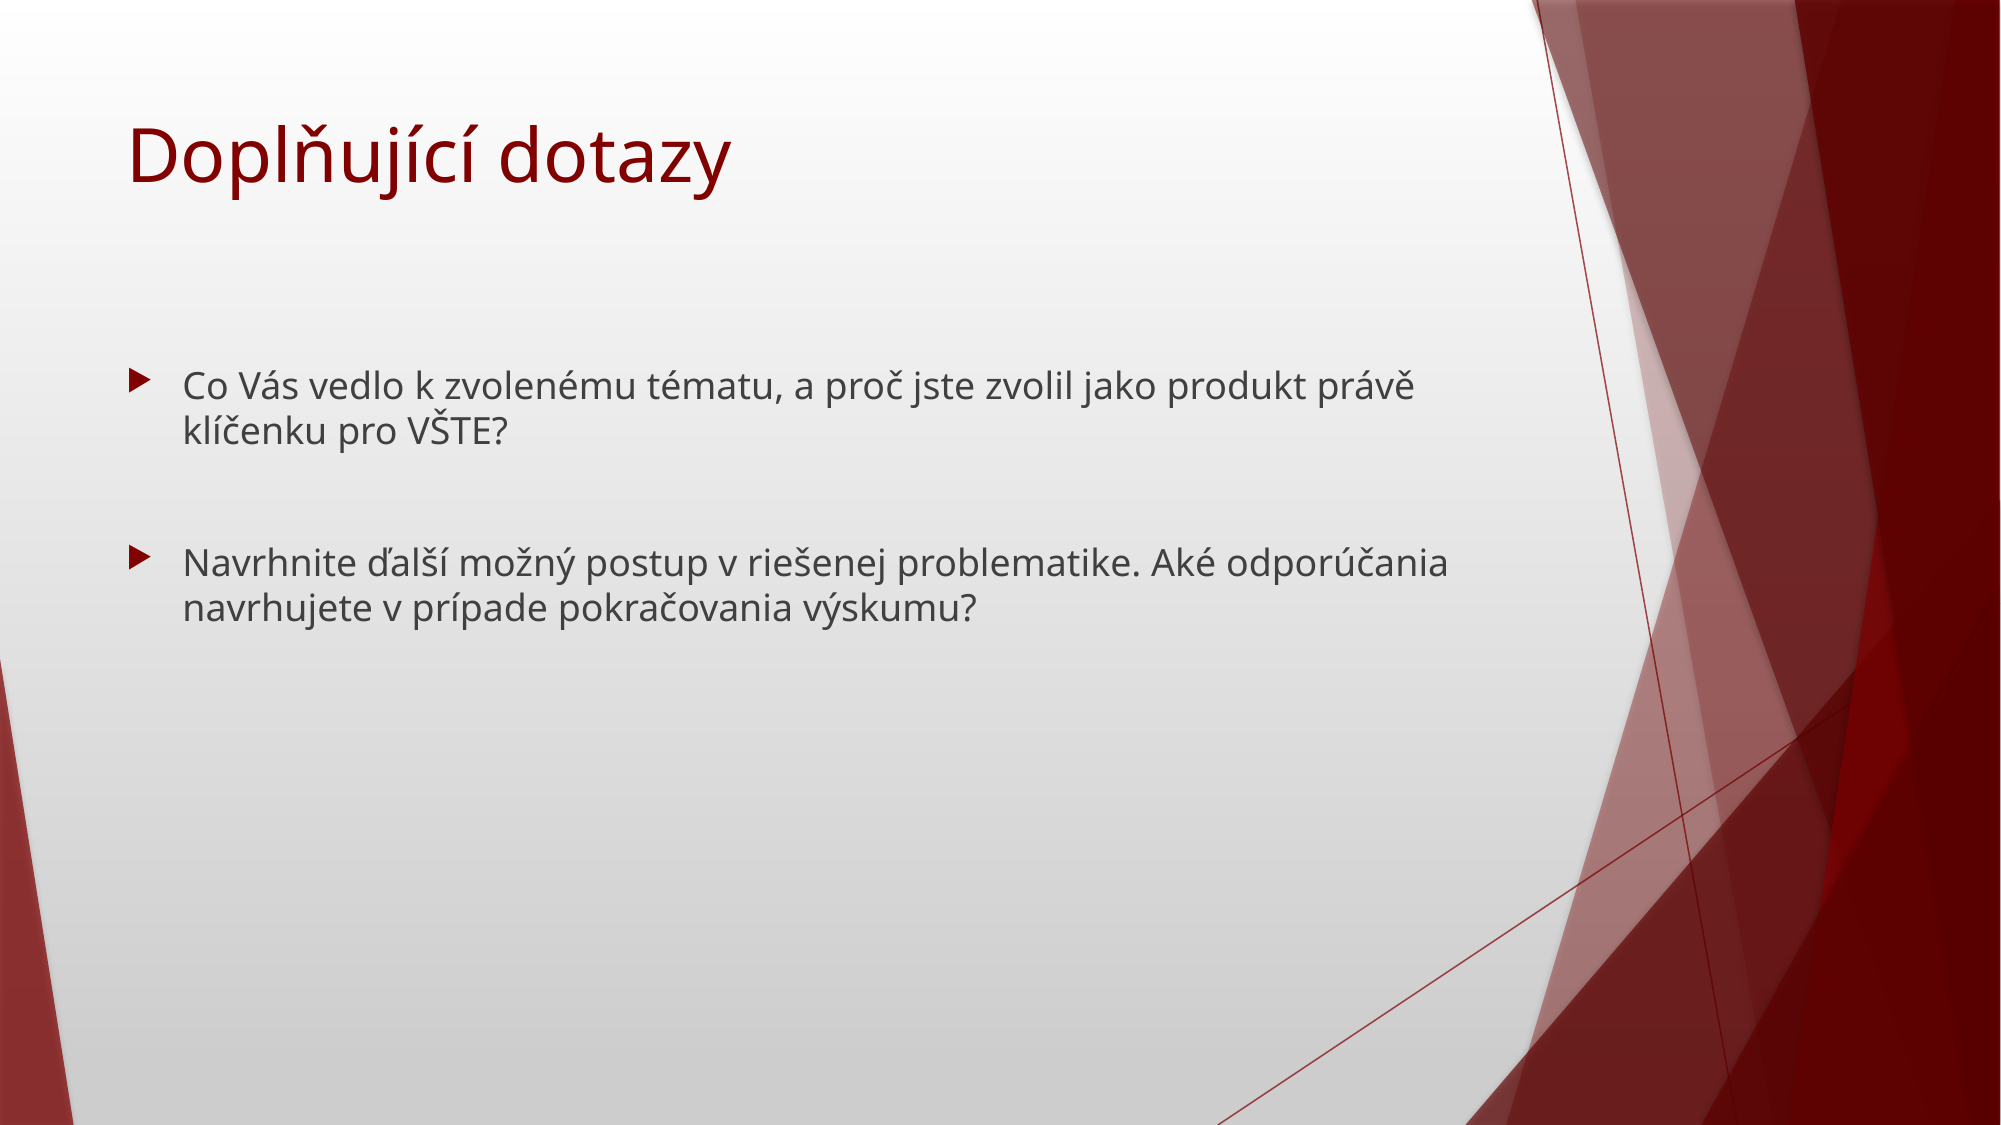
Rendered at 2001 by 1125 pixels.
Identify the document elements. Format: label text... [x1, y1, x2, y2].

list Co Vás vedlo k zvolenému tématu, a proč jste zvolil jako produkt právě klíčenku pro VŠTE? Navrhnite ďalší možný postup v riešenej problematike. Aké odporúčania navrhujete v prípade pokračovania výskumu? [111, 354, 1522, 992]
title Doplňující dotazy [111, 99, 1522, 317]
